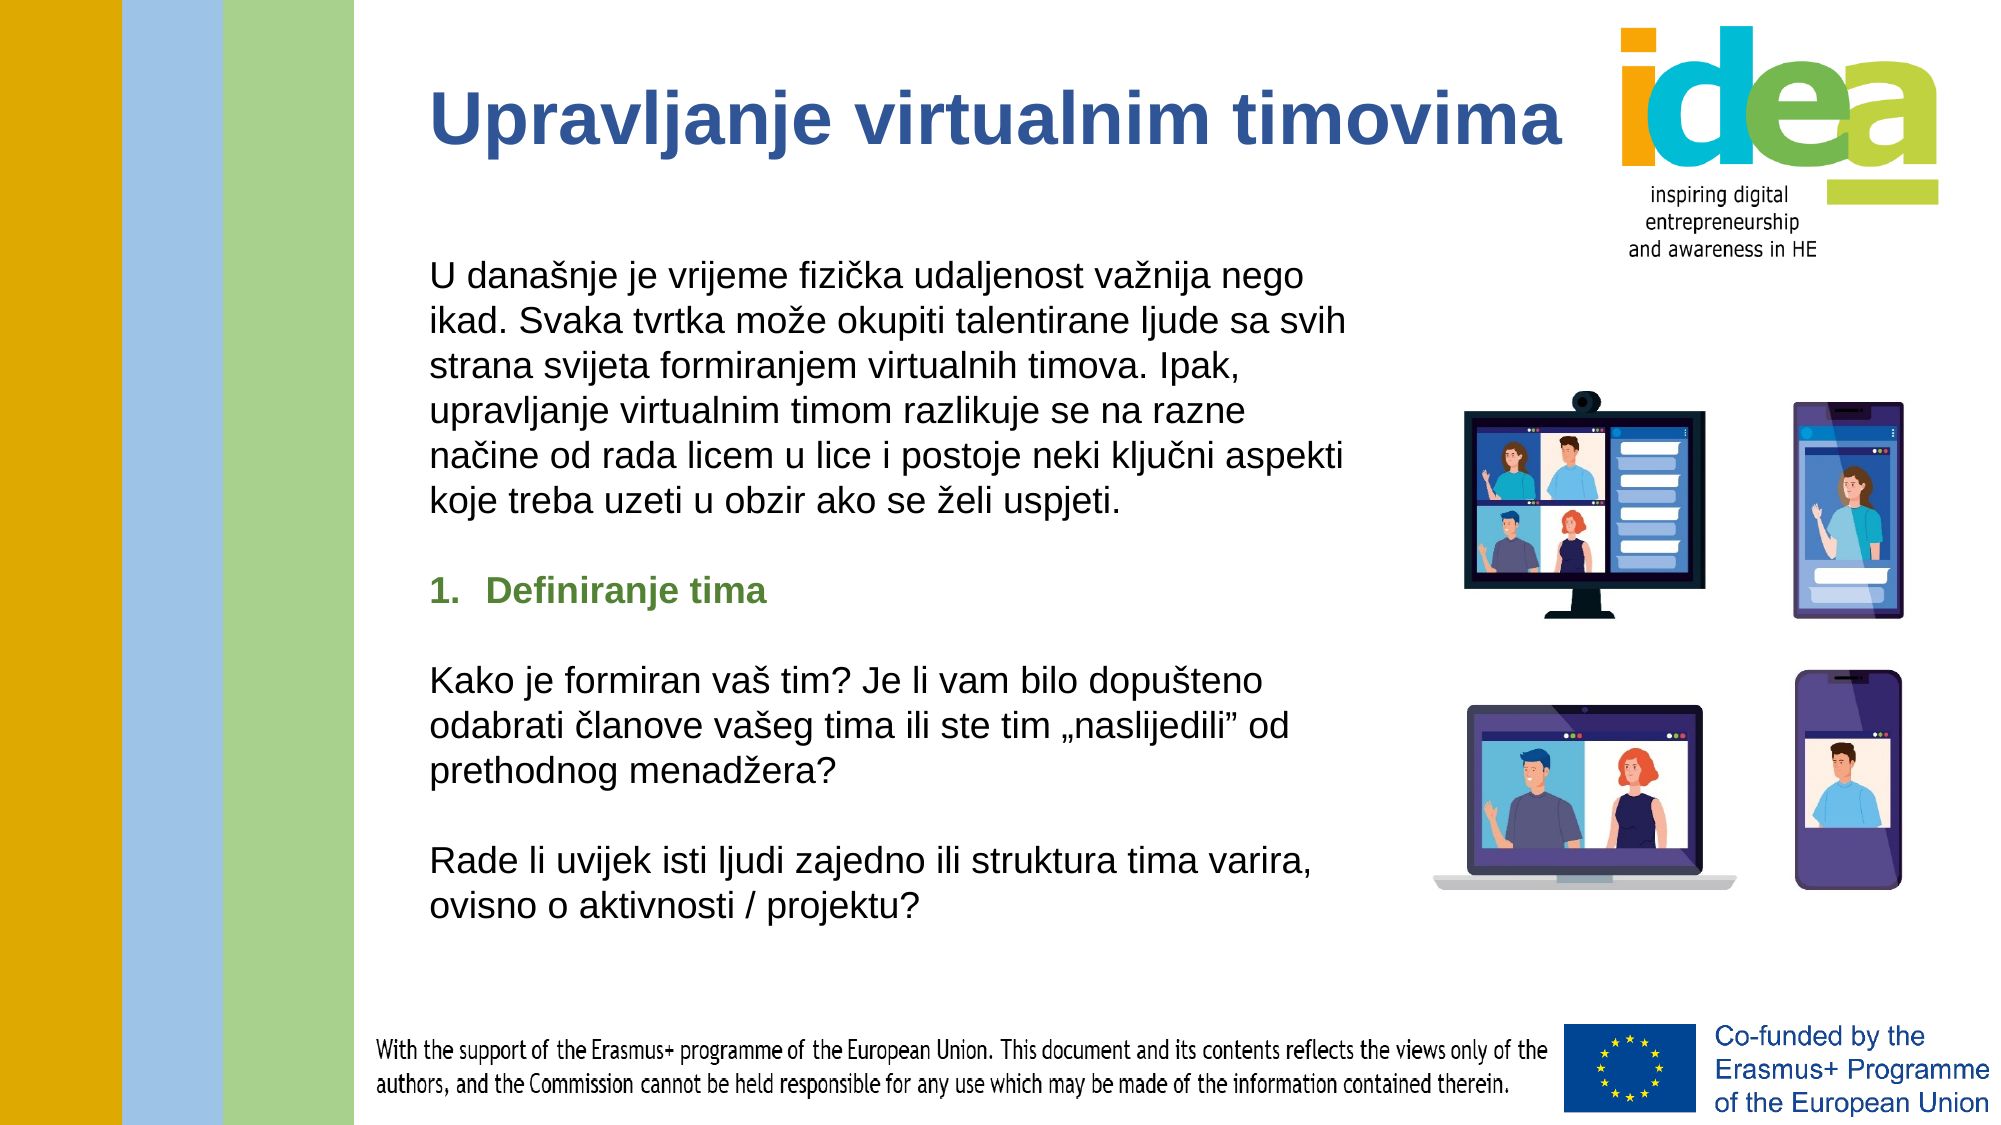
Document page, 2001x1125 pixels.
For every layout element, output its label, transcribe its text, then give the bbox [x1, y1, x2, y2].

text_box [222, 0, 355, 1125]
text_box [0, 0, 123, 1125]
picture [1589, 7, 1964, 278]
text_box U današnje je vrijeme fizička udaljenost važnija nego ikad. Svaka tvrtka može okupiti talentirane ljude sa svih strana svijeta formiranjem virtualnih timova. Ipak, upravljanje virtualnim timom razlikuje se na razne načine od rada licem u lice i postoje neki ključni aspekti koje treba uzeti u obzir ako se želi uspjeti. Definiranje tima Kako je formiran vaš tim? Je li vam bilo dopušteno odabrati članove vašeg tima ili ste tim „naslijedili” od prethodnog menadžera? Rade li uvijek isti ljudi zajedno ili struktura tima varira, ovisno o aktivnosti / projektu? [414, 243, 1373, 934]
text_box Upravljanje virtualnim timovima [414, 61, 1589, 167]
picture [1372, 323, 1964, 958]
text_box [123, 0, 222, 1125]
picture [363, 1024, 1989, 1118]
